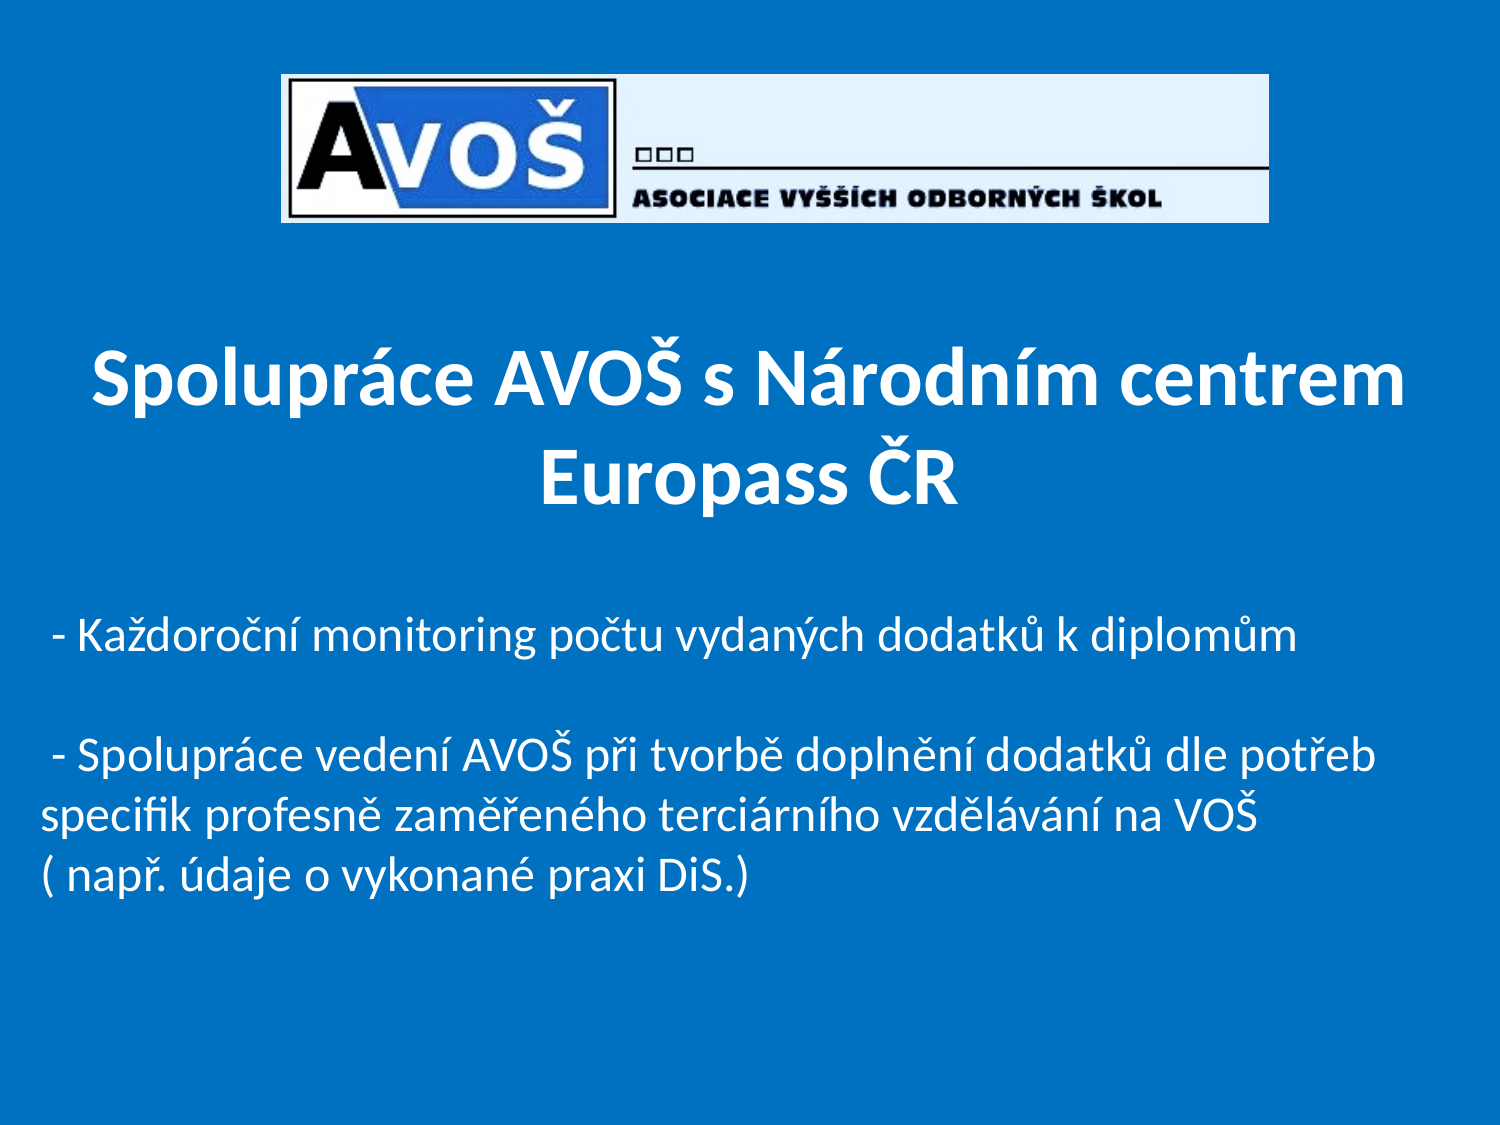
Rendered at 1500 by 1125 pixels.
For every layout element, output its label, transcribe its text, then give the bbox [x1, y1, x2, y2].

text_box Spolupráce AVOŠ s Národním centrem Europass ČR [0, 314, 1500, 530]
picture [281, 73, 1269, 223]
title - Každoroční monitoring počtu vydaných dodatků k diplomům - Spolupráce vedení AVOŠ při tvorbě doplnění dodatků dle potřeb specifik profesně zaměřeného terciárního vzdělávání na VOŠ ( např. údaje o vykonané praxi DiS.) [25, 530, 1500, 1000]
